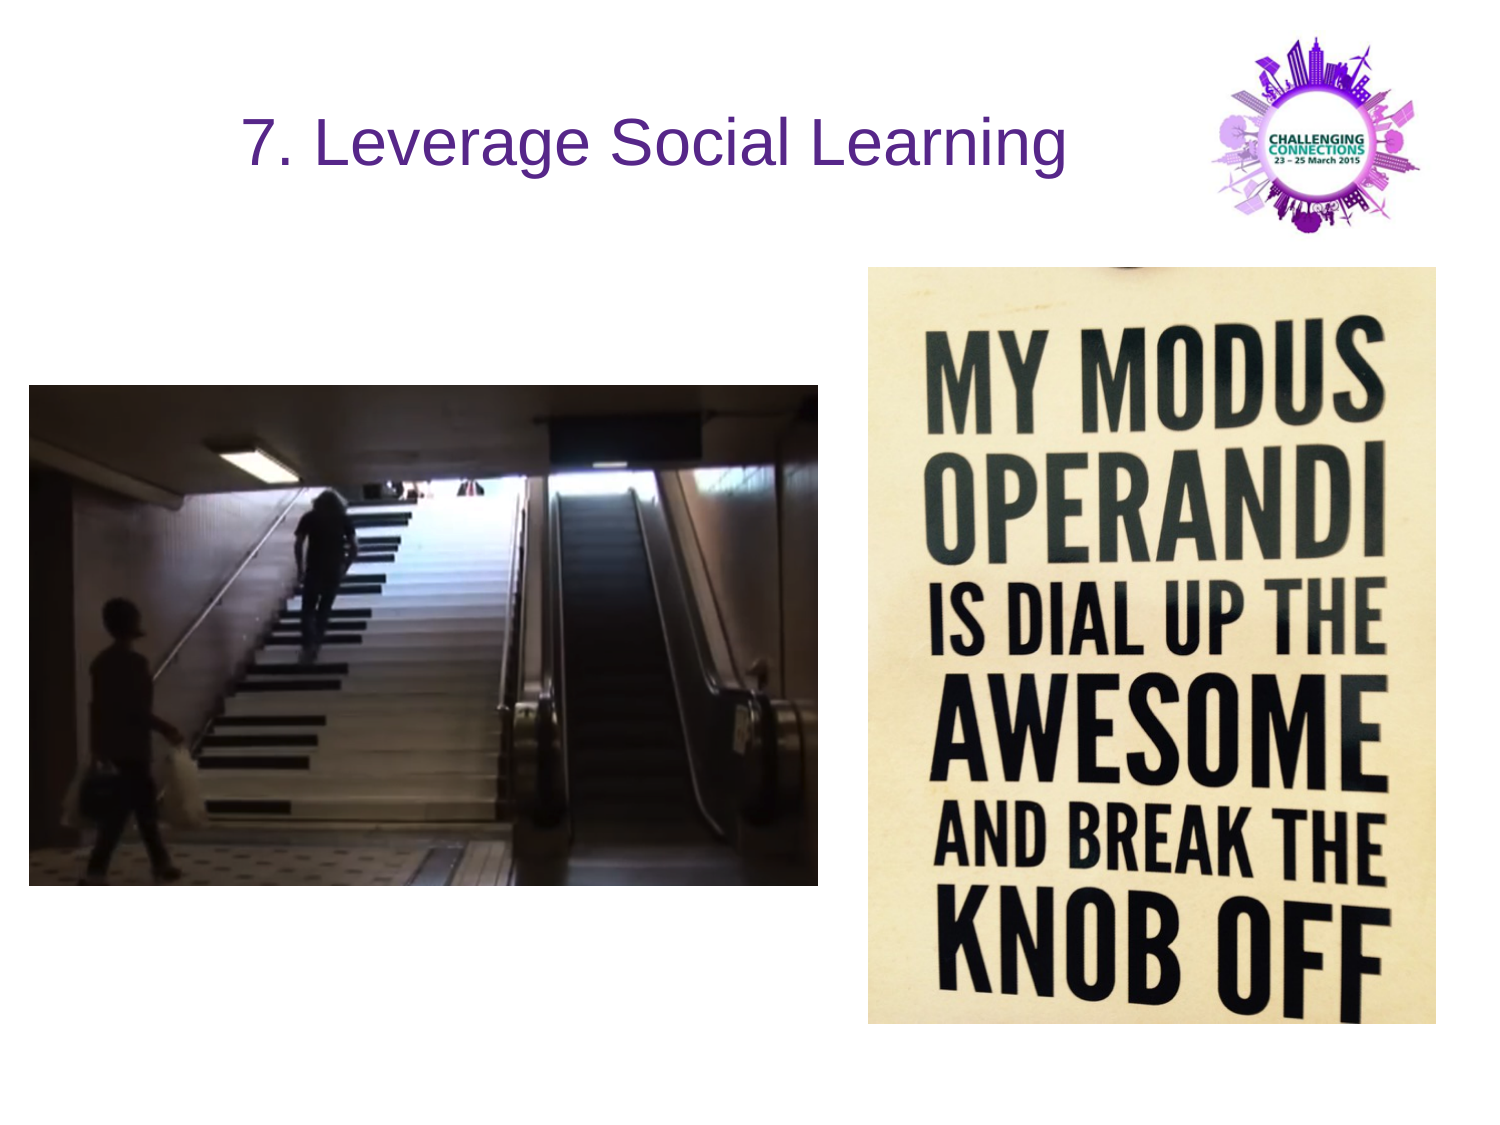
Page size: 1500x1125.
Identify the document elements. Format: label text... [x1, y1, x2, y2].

picture [1198, 30, 1438, 251]
title 7. Leverage Social Learning [74, 44, 1235, 233]
picture [29, 385, 818, 887]
picture [867, 266, 1436, 1024]
